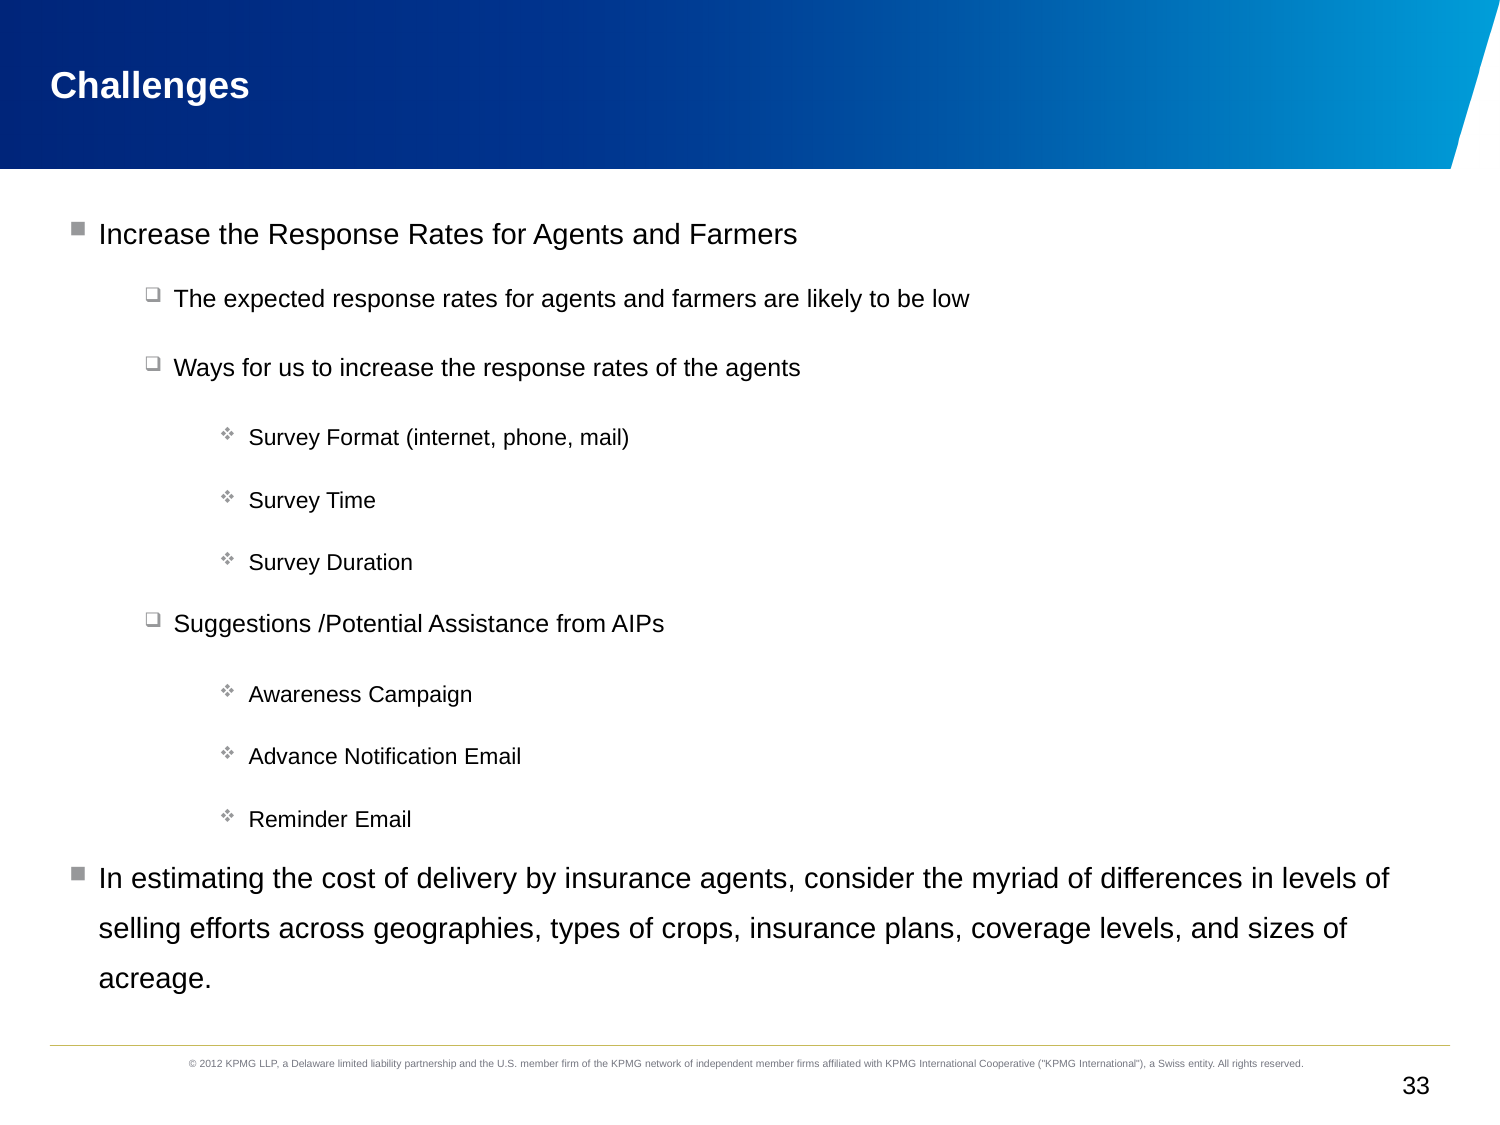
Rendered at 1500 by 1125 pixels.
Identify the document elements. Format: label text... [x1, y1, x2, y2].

text_box 33 [1387, 1062, 1450, 1108]
list Increase the Response Rates for Agents and Farmers The expected response rates for agents and farmers are likely to be low Ways for us to increase the response rates of the agents Survey Format (internet, phone, mail) Survey Time Survey Duration Suggestions /Potential Assistance from AIPs Awareness Campaign Advance Notification Email Reminder Email In estimating the cost of delivery by insurance agents, consider the myriad of differences in levels of selling efforts across geographies, types of crops, insurance plans, coverage levels, and sizes of acreage. [49, 199, 1413, 988]
picture [1452, 6, 1500, 169]
picture [0, 0, 1270, 169]
title Challenges [49, 18, 1436, 150]
